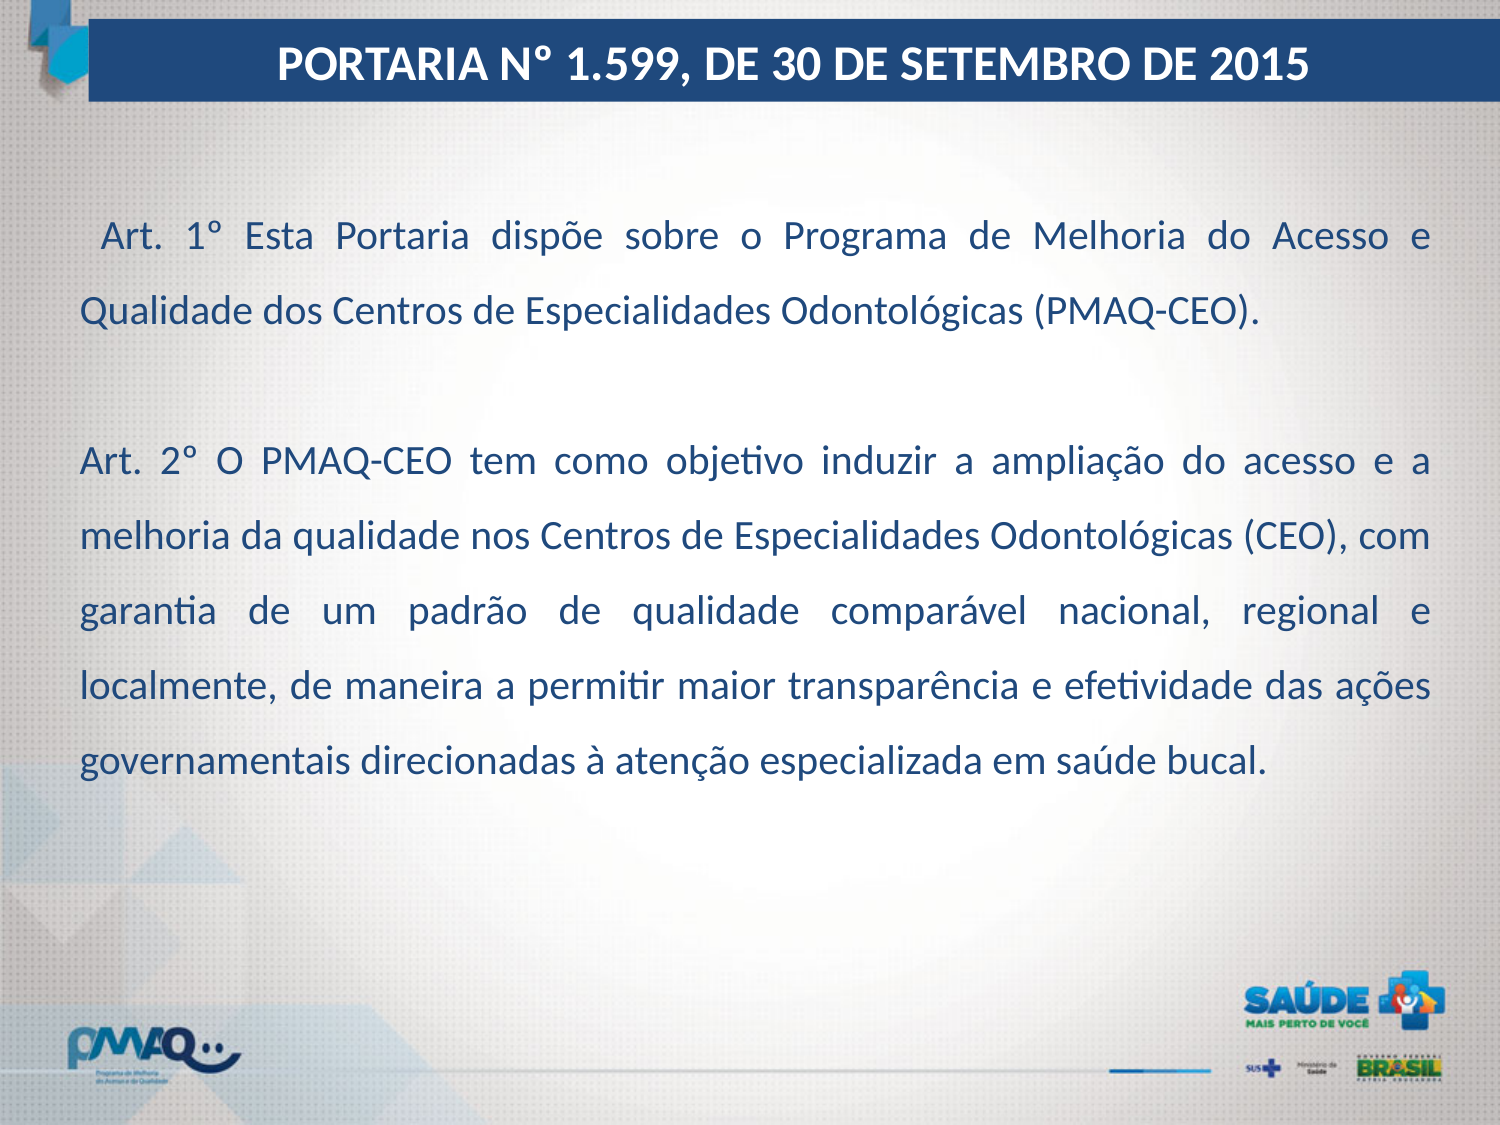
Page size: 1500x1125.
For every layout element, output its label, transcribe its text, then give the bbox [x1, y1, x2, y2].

picture [0, 0, 1500, 1125]
text_box PORTARIA Nº 1.599, DE 30 DE SETEMBRO DE 2015 [88, 18, 1500, 102]
text_box Art. 1º Esta Portaria dispõe sobre o Programa de Melhoria do Acesso e Qualidade dos Centros de Especialidades Odontológicas (PMAQ-CEO). Art. 2º O PMAQ-CEO tem como objetivo induzir a ampliação do acesso e a melhoria da qualidade nos Centros de Especialidades Odontológicas (CEO), com garantia de um padrão de qualidade comparável nacional, regional e localmente, de maneira a permitir maior transparência e efetividade das ações governamentais direcionadas à atenção especializada em saúde bucal. [64, 125, 1447, 846]
